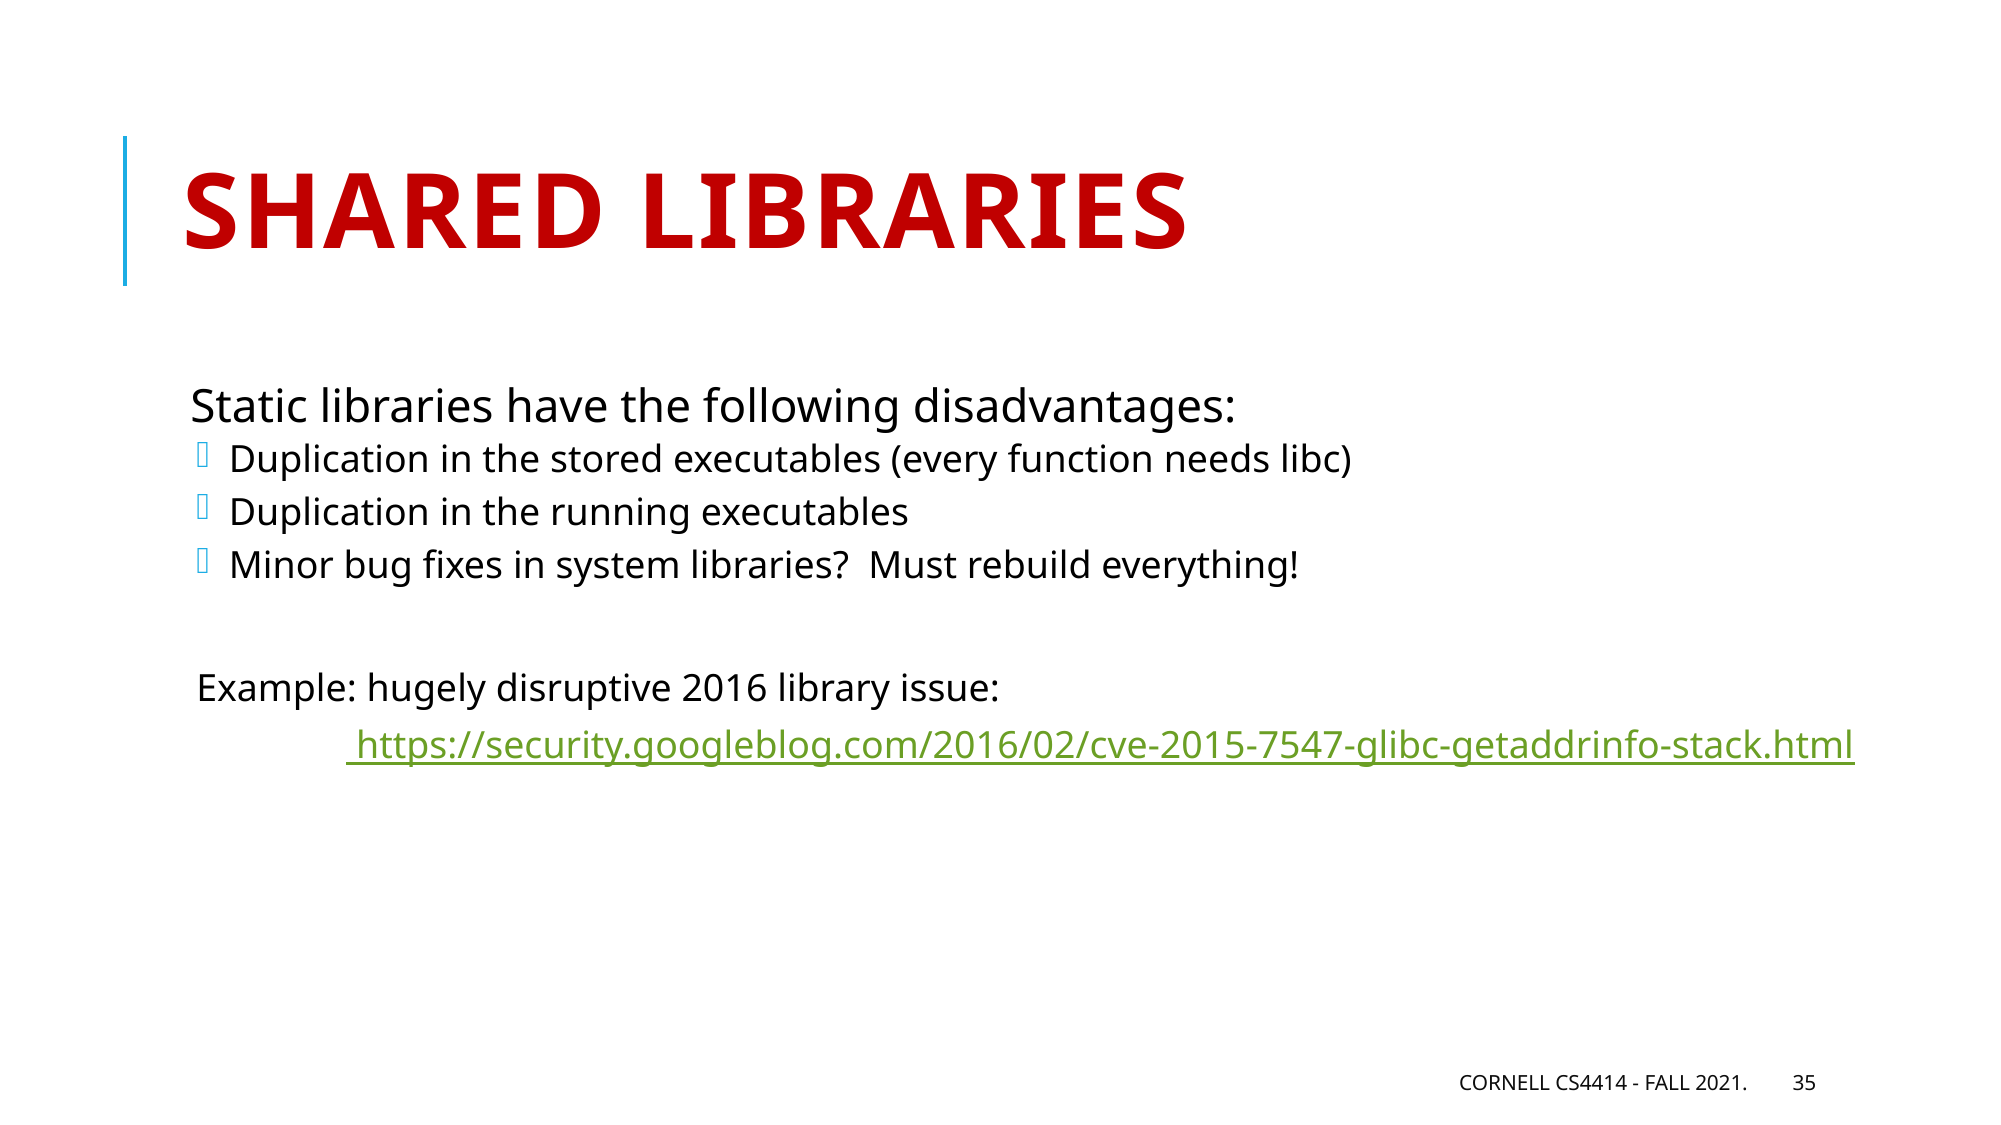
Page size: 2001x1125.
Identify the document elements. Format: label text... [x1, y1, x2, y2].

slide_number 35 [1777, 1061, 1938, 1107]
title Shared Libraries [168, 96, 1914, 342]
list Static libraries have the following disadvantages: Duplication in the stored executables (every function needs libc) Duplication in the running executables Minor bug fixes in system libraries? Must rebuild everything! Example: hugely disruptive 2016 library issue: https://security.googleblog.com/2016/02/cve-2015-7547-glibc-getaddrinfo-stack.html [168, 375, 1938, 1035]
footer Cornell CS4414 - Fall 2021. [794, 1061, 1763, 1107]
